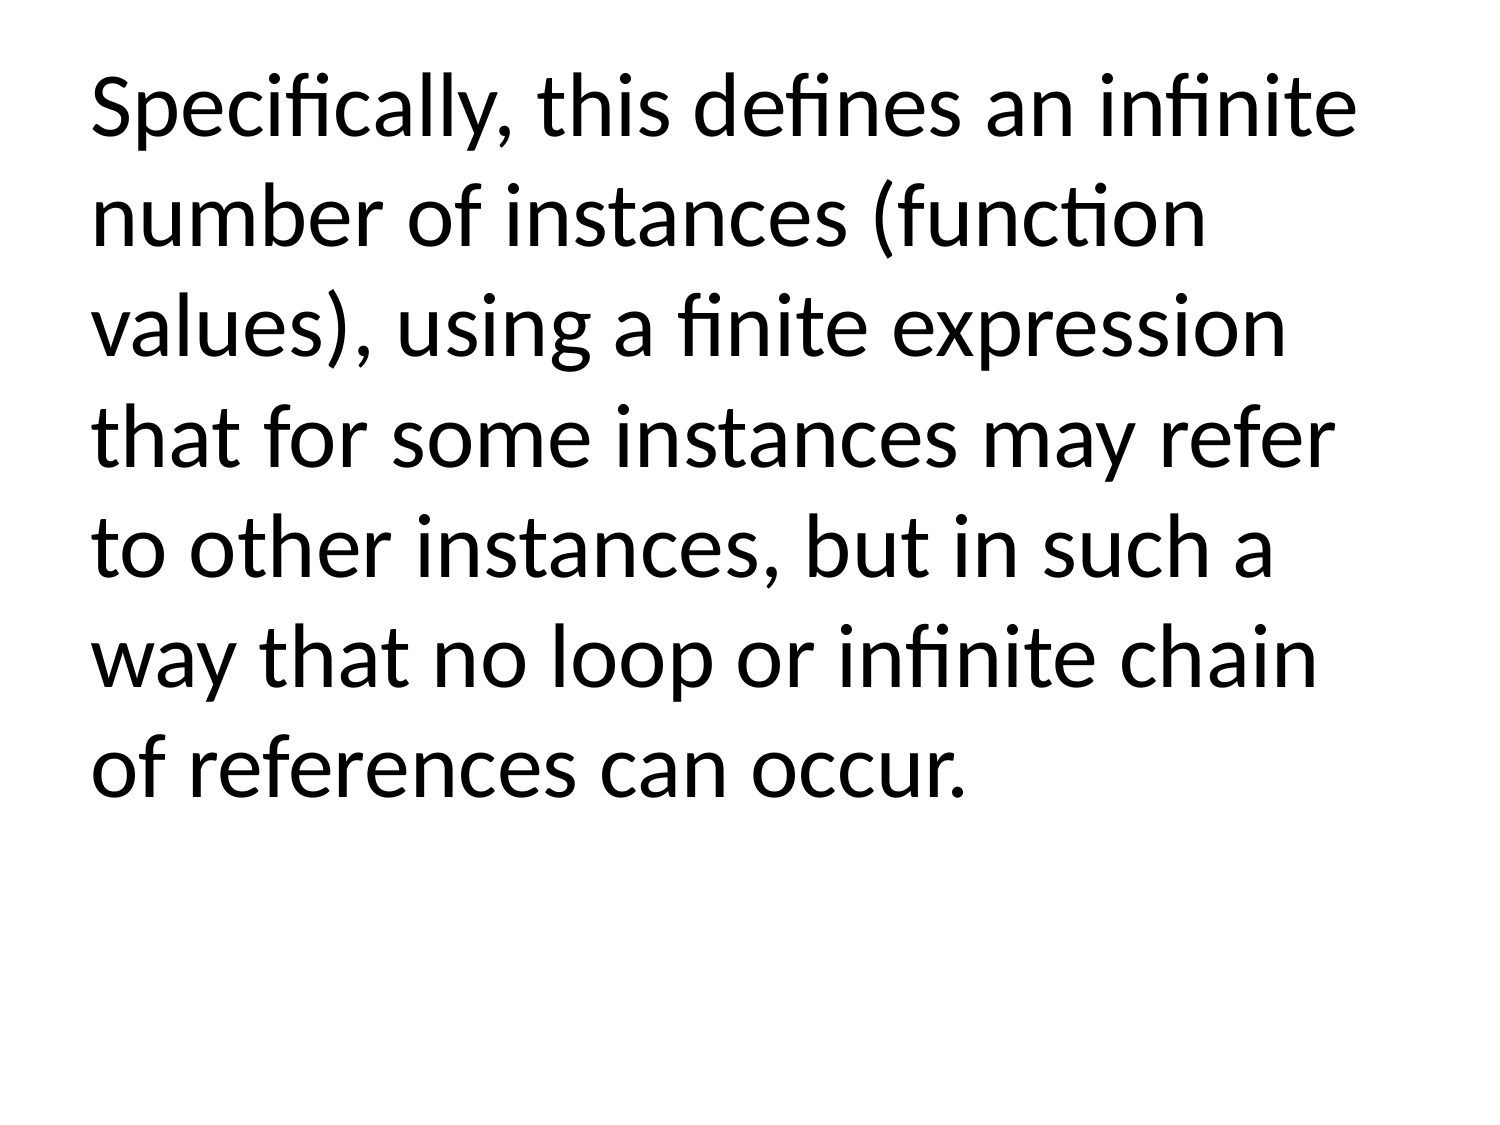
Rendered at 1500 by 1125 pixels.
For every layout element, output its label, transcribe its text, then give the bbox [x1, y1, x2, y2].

list Specifically, this defines an infinite number of instances (function values), using a finite expression that for some instances may refer to other instances, but in such a way that no loop or infinite chain of references can occur. [75, 37, 1425, 1005]
